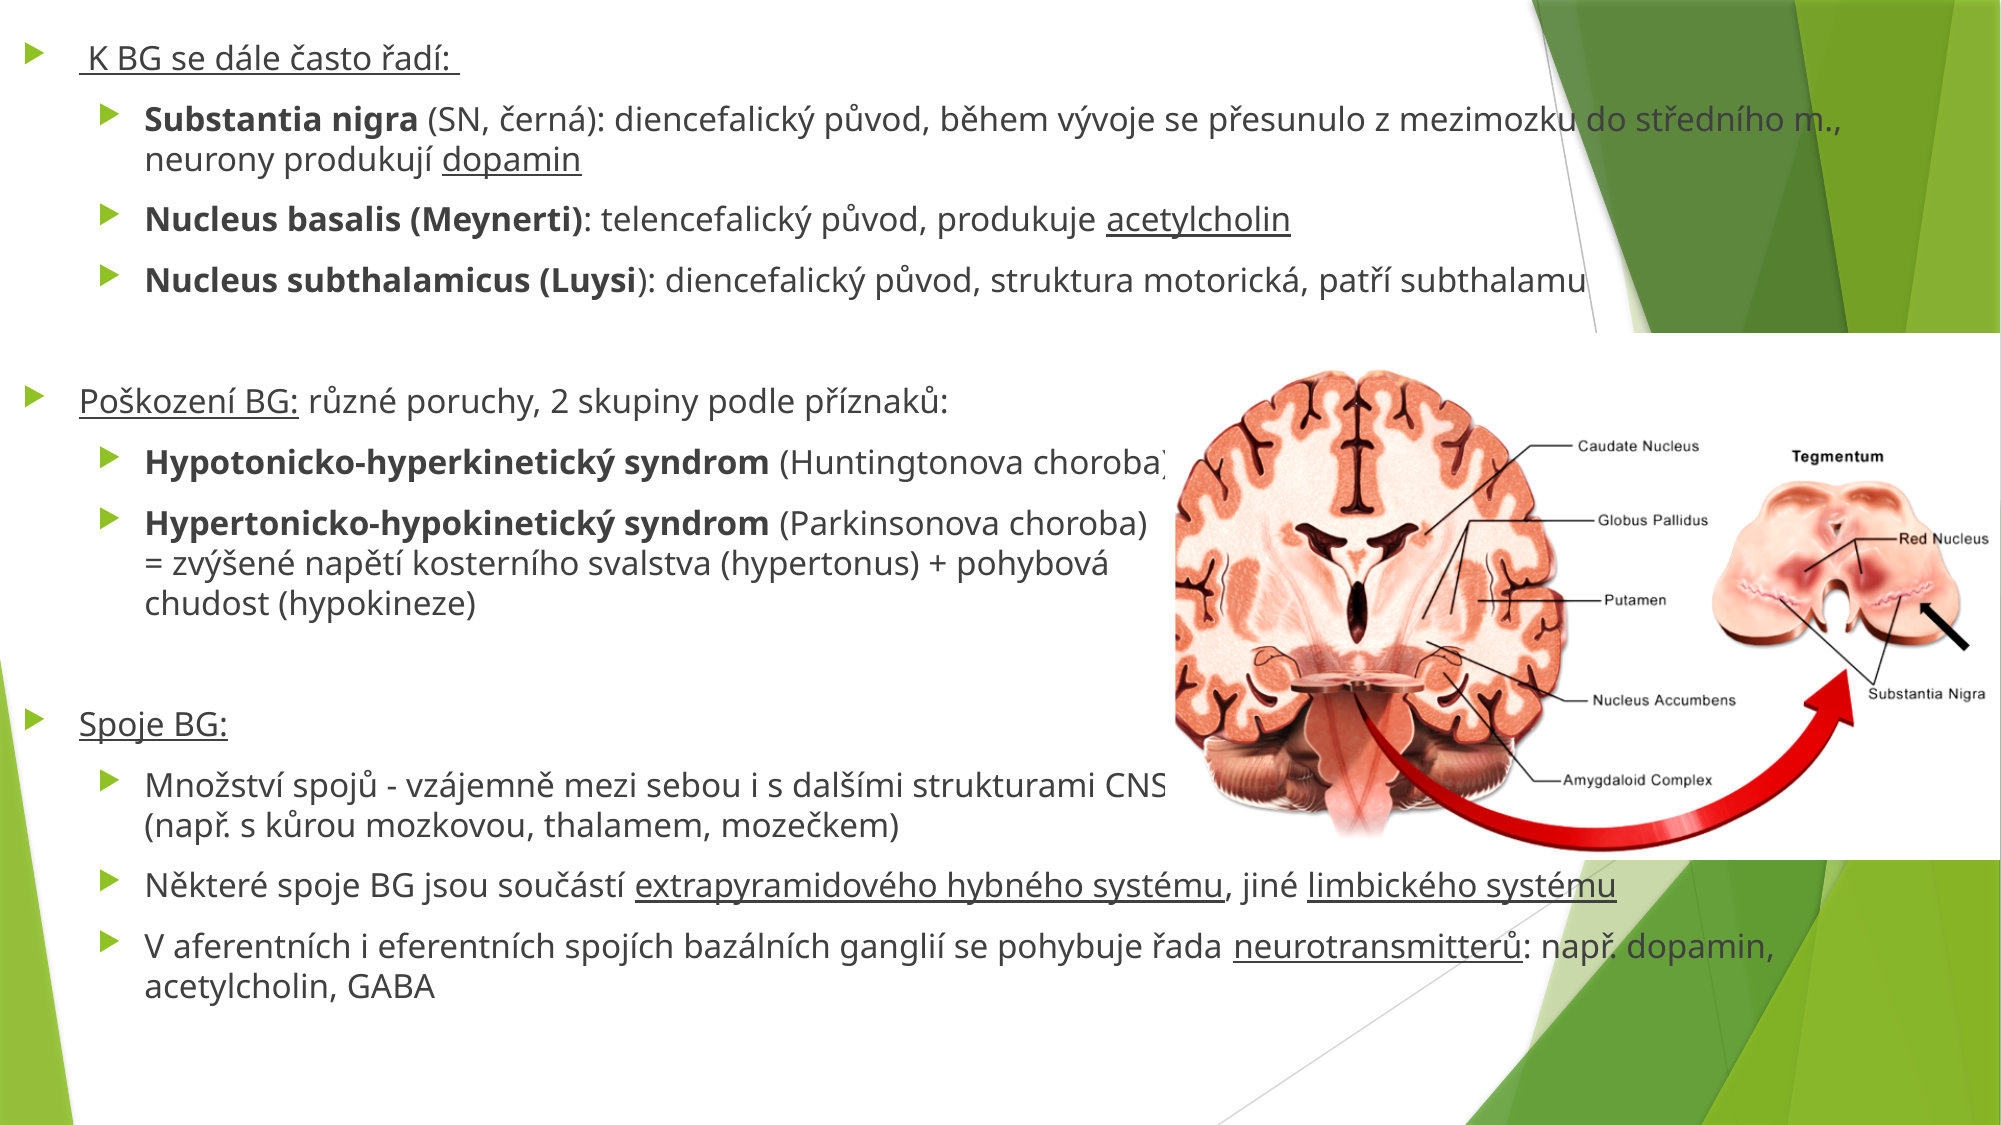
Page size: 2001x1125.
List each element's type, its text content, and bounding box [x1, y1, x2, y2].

picture [1165, 333, 2000, 861]
list K BG se dále často řadí: Substantia nigra (SN, černá): diencefalický původ, během vývoje se přesunulo z mezimozku do středního m., neurony produkují dopamin Nucleus basalis (Meynerti): telencefalický původ, produkuje acetylcholin Nucleus subthalamicus (Luysi): diencefalický původ, struktura motorická, patří subthalamu Poškození BG: různé poruchy, 2 skupiny podle příznaků: Hypotonicko-hyperkinetický syndrom (Huntingtonova choroba) Hypertonicko-hypokinetický syndrom (Parkinsonova choroba) = zvýšené napětí kosterního svalstva (hypertonus) + pohybová chudost (hypokineze) Spoje BG: Množství spojů - vzájemně mezi sebou i s dalšími strukturami CNS (např. s kůrou mozkovou, thalamem, mozečkem) Některé spoje BG jsou součástí extrapyramidového hybného systému, jiné limbického systému V aferentních i eferentních spojích bazálních ganglií se pohybuje řada neurotransmitterů: např. dopamin, acetylcholin, GABA [7, 29, 1887, 1100]
